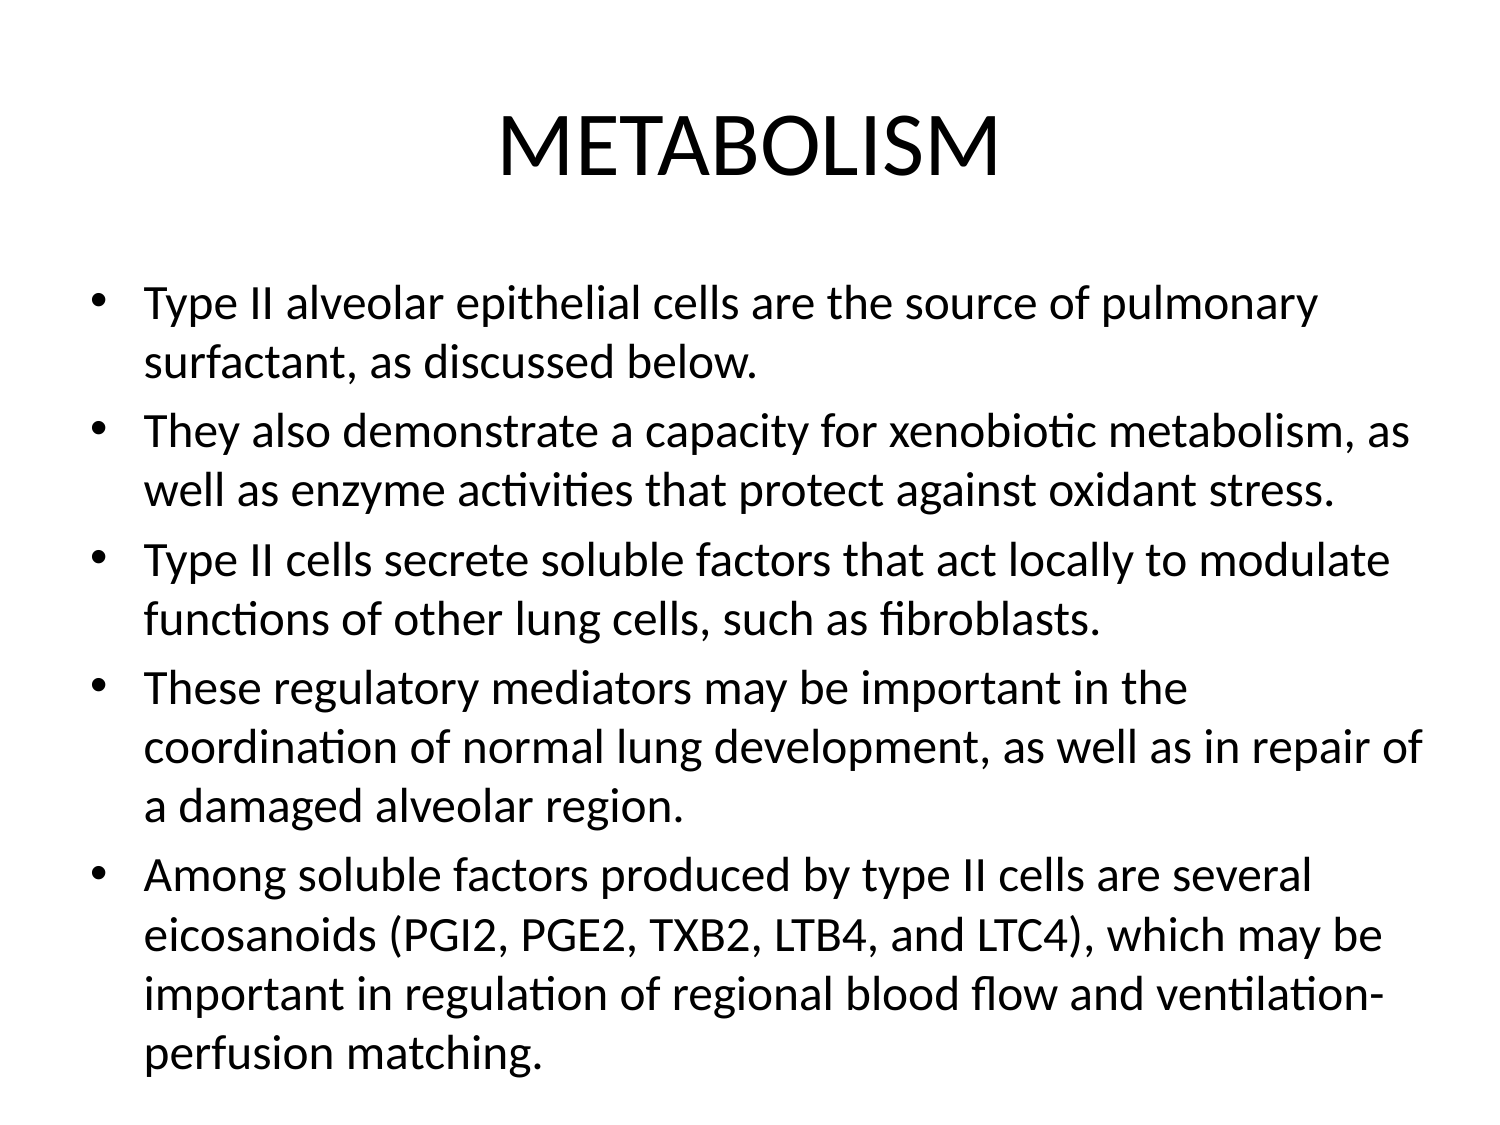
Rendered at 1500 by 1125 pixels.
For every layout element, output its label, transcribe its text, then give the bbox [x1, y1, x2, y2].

list Type II alveolar epithelial cells are the source of pulmonary surfactant, as discussed below. They also demonstrate a capacity for xenobiotic metabolism, as well as enzyme activities that protect against oxidant stress. Type II cells secrete soluble factors that act locally to modulate functions of other lung cells, such as fibroblasts. These regulatory mediators may be important in the coordination of normal lung development, as well as in repair of a damaged alveolar region. Among soluble factors produced by type II cells are several eicosanoids (PGI2, PGE2, TXB2, LTB4, and LTC4), which may be important in regulation of regional blood flow and ventilation-perfusion matching. [75, 262, 1442, 1102]
title METABOLISM [75, 45, 1425, 233]
